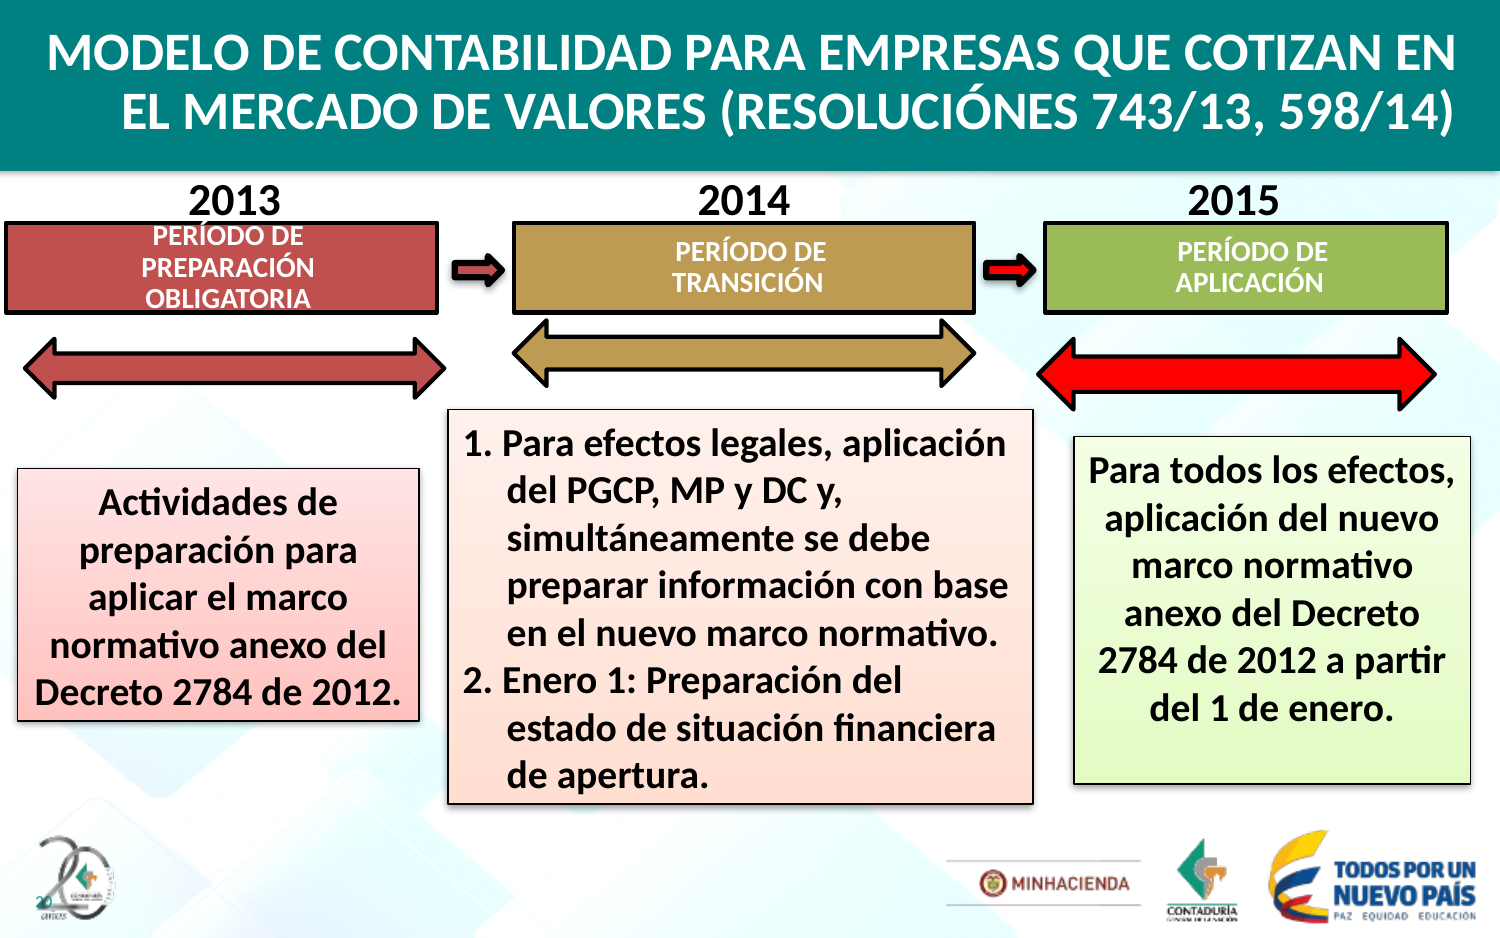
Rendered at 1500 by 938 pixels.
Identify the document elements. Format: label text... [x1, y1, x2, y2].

text_box 2014 [513, 161, 975, 232]
text_box PERÍODO DE APLICACIÓN [1045, 222, 1447, 313]
picture [1258, 821, 1485, 933]
text_box 2015 [1033, 161, 1435, 232]
text_box [513, 320, 975, 387]
text_box PERÍODO DE PREPARACIÓN OBLIGATORIA [5, 222, 437, 313]
text_box MODELO DE CONTABILIDAD PARA EMPRESAS QUE COTIZAN EN EL MERCADO DE VALORES (RESOLUCIÓNES 743/13, 598/14) [17, 16, 1489, 149]
picture [937, 821, 1148, 933]
picture [21, 825, 128, 883]
text_box Para todos los efectos, aplicación del nuevo marco normativo anexo del Decreto 2784 de 2012 a partir del 1 de enero. [1073, 436, 1471, 784]
text_box 1. Para efectos legales, aplicación del PGCP, MP y DC y, simultáneamente se debe preparar información con base en el nuevo marco normativo. 2. Enero 1: Preparación del estado de situación financiera de apertura. [447, 409, 1034, 805]
slide_number 20 [20, 883, 334, 929]
picture [1165, 836, 1239, 931]
text_box [454, 256, 502, 285]
text_box Actividades de preparación para aplicar el marco normativo anexo del Decreto 2784 de 2012. [17, 468, 420, 721]
text_box PERÍODO DE TRANSICIÓN [513, 232, 975, 313]
text_box [986, 256, 1034, 285]
text_box [1038, 338, 1435, 410]
text_box [24, 338, 445, 398]
text_box 2013 [24, 161, 445, 232]
